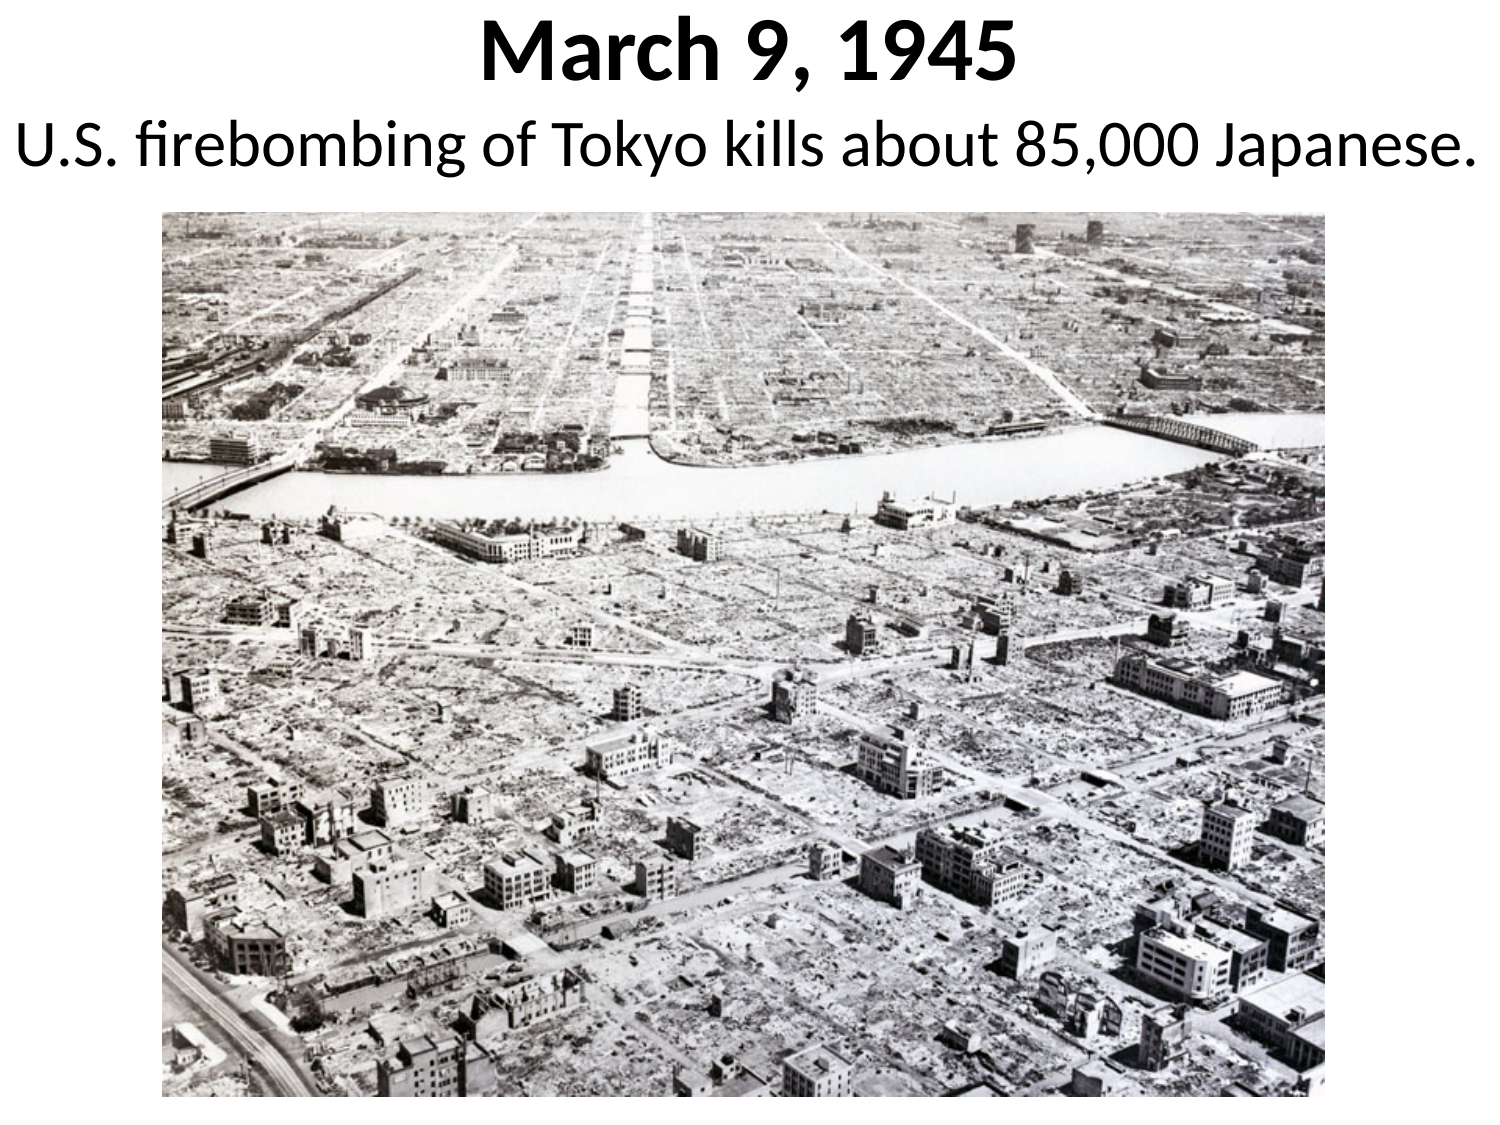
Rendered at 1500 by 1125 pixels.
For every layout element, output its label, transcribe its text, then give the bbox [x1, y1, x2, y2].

title March 9, 1945 [75, 0, 1425, 92]
picture [162, 212, 1326, 1098]
text_box U.S. firebombing of Tokyo kills about 85,000 Japanese. [0, 92, 1500, 188]
